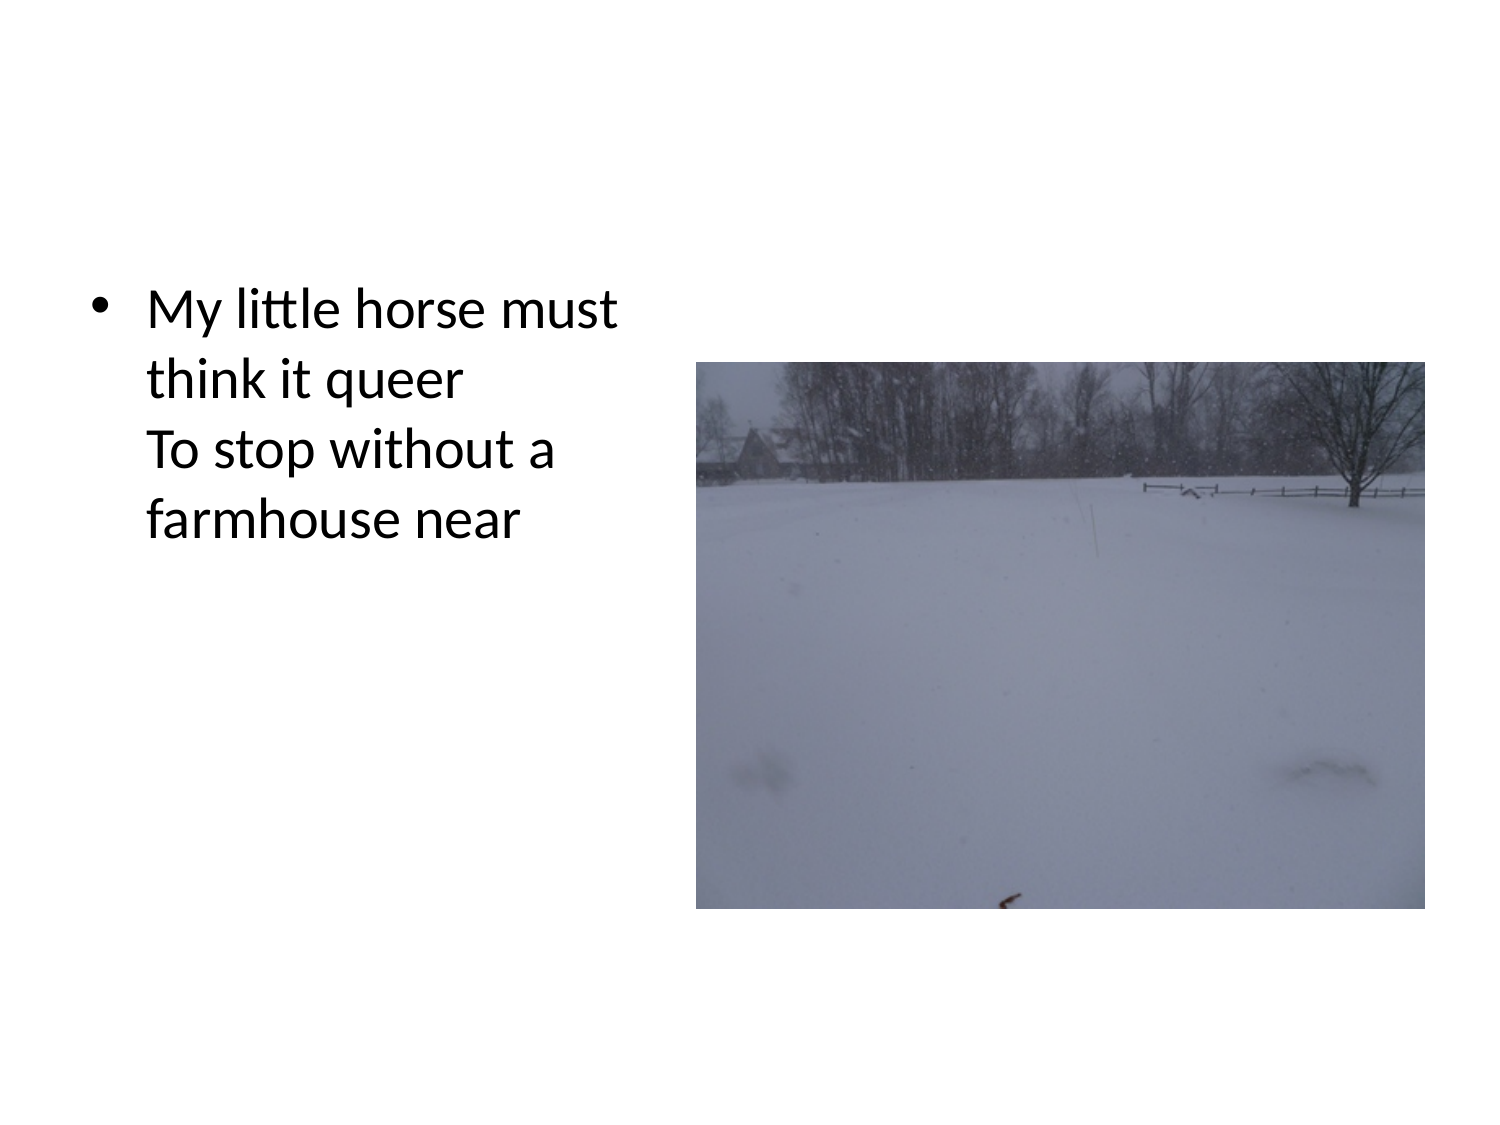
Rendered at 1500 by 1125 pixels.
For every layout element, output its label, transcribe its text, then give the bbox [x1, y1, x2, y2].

list My little horse must think it queer To stop without a farmhouse near [75, 262, 738, 1005]
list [695, 362, 1426, 910]
